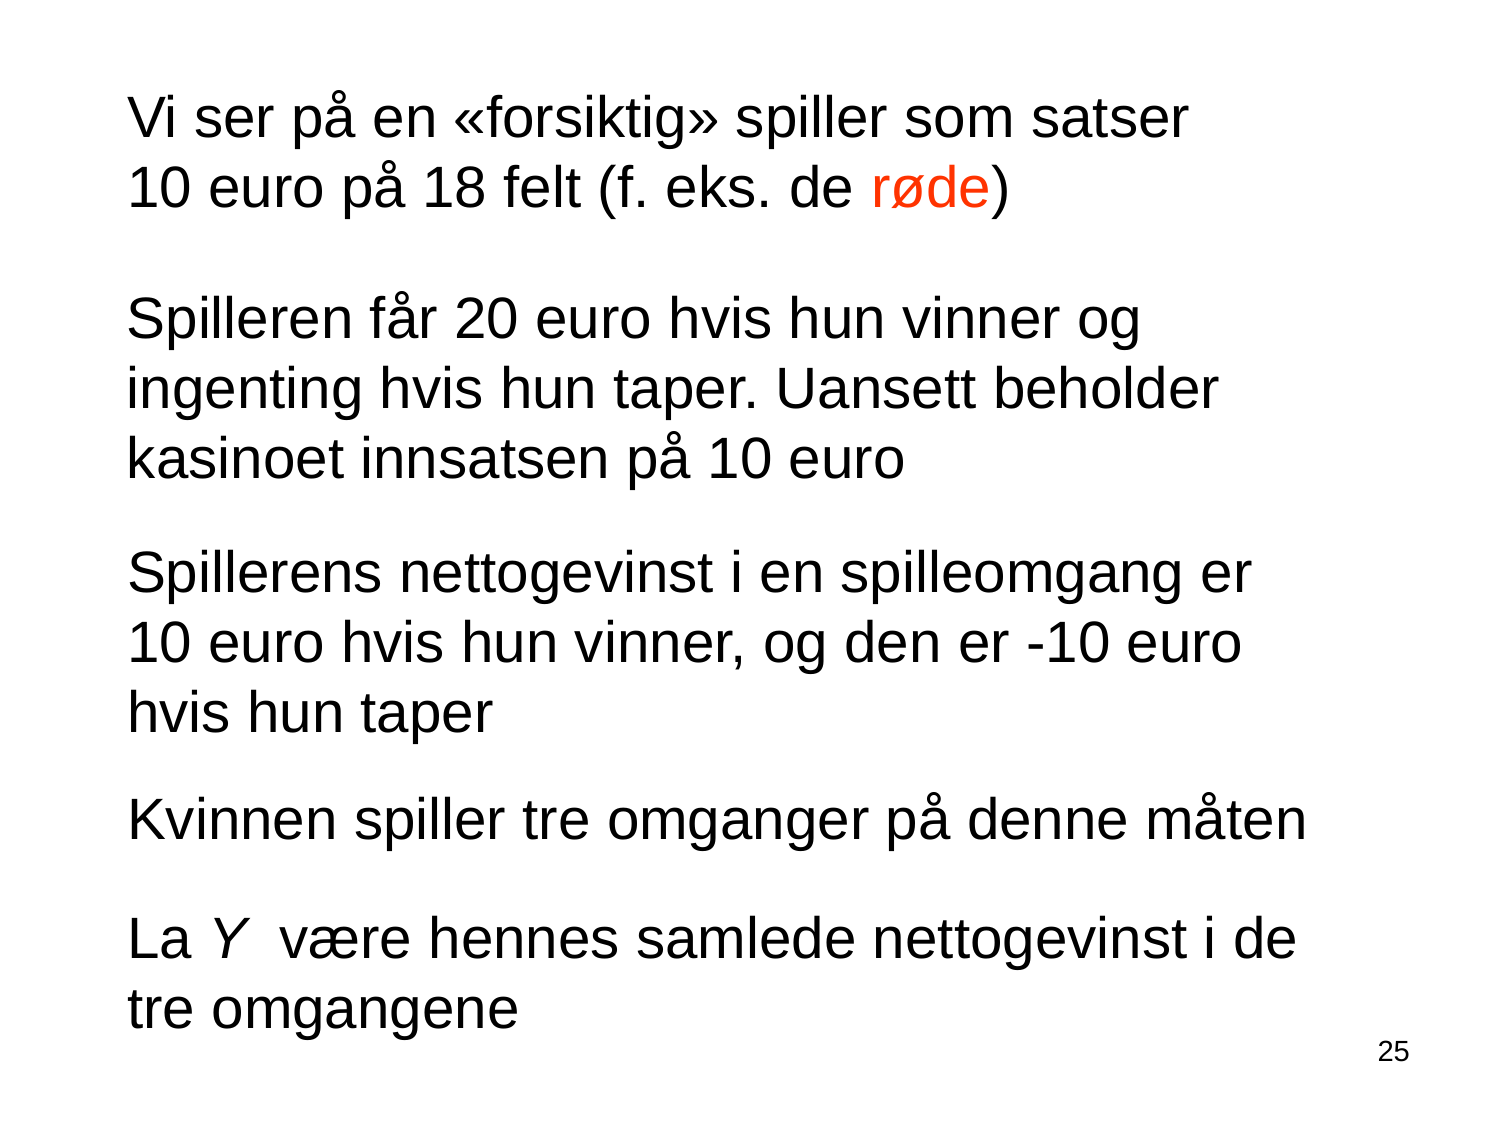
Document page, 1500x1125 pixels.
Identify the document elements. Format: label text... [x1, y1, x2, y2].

text_box La Y være hennes samlede nettogevinst i de tre omgangene [112, 893, 1341, 1047]
slide_number 25 [1074, 1024, 1426, 1103]
text_box Spilleren får 20 euro hvis hun vinner og ingenting hvis hun taper. Uansett beholder kasinoet innsatsen på 10 euro [112, 278, 1376, 492]
text_box Spillerens nettogevinst i en spilleomgang er 10 euro hvis hun vinner, og den er -10 euro hvis hun taper [112, 538, 1317, 739]
text_box Kvinnen spiller tre omganger på denne måten [112, 739, 1436, 894]
text_box Vi ser på en «forsiktig» spiller som satser 10 euro på 18 felt (f. eks. de røde) [112, 78, 1223, 220]
